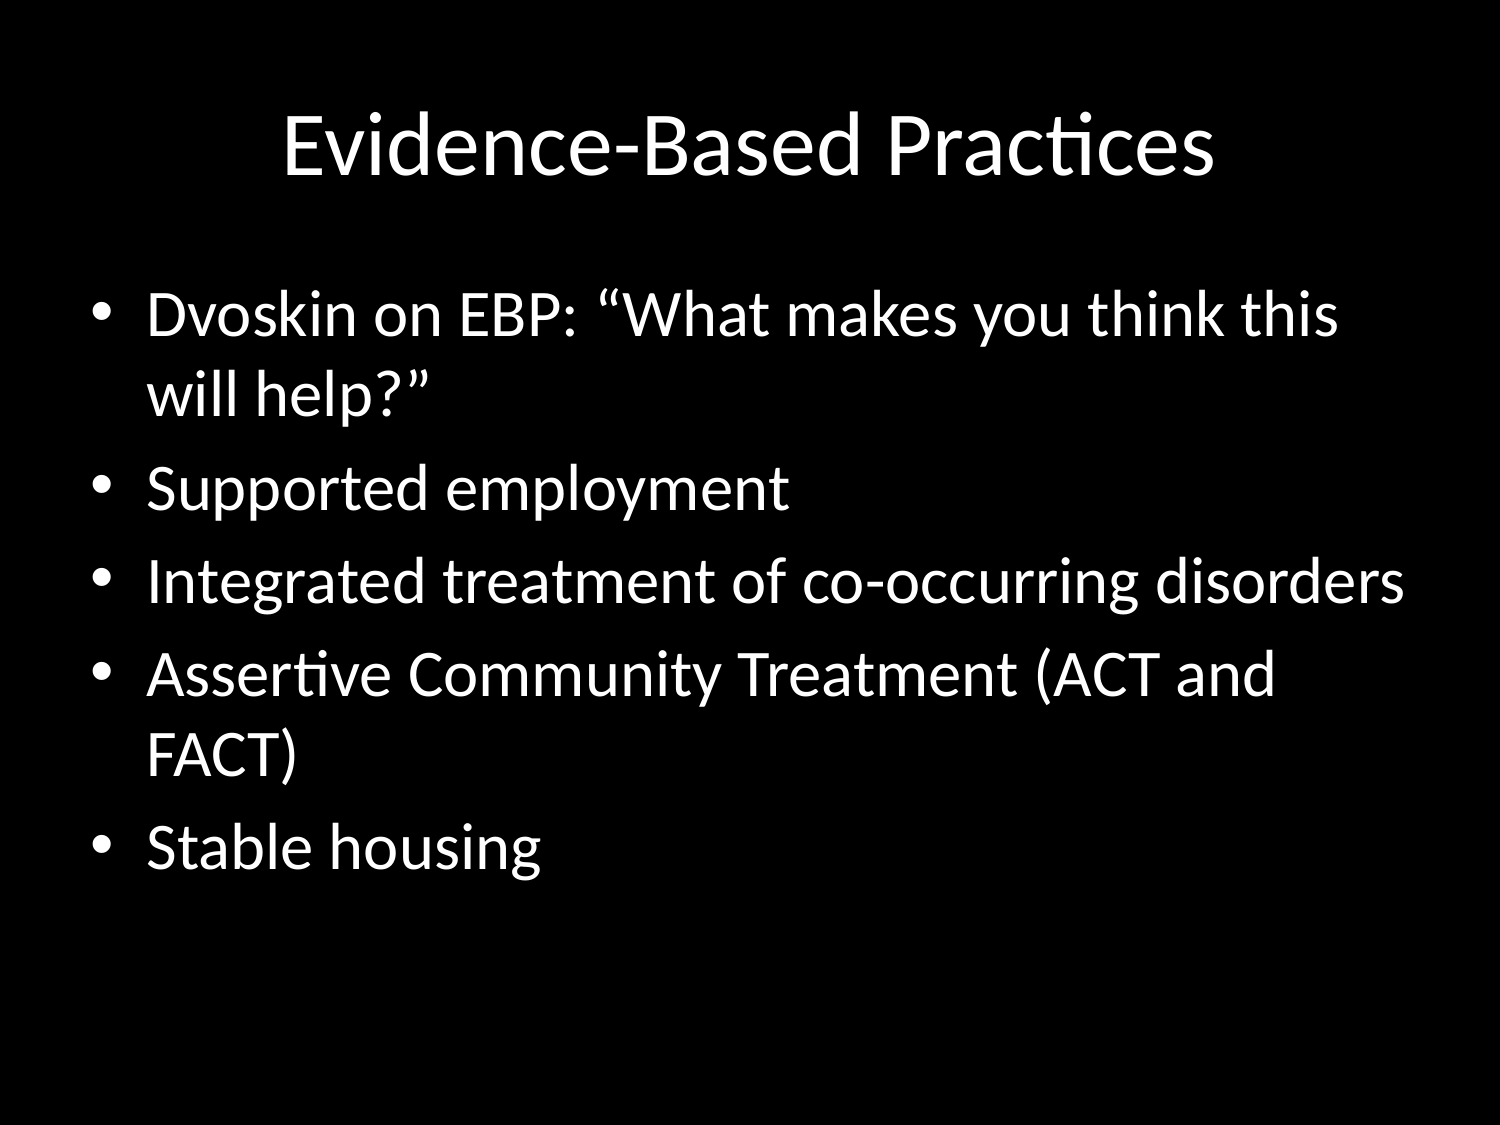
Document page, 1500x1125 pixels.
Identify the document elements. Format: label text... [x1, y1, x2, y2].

list Dvoskin on EBP: “What makes you think this will help?” Supported employment Integrated treatment of co-occurring disorders Assertive Community Treatment (ACT and FACT) Stable housing [75, 262, 1425, 1005]
title Evidence-Based Practices [75, 45, 1425, 233]
